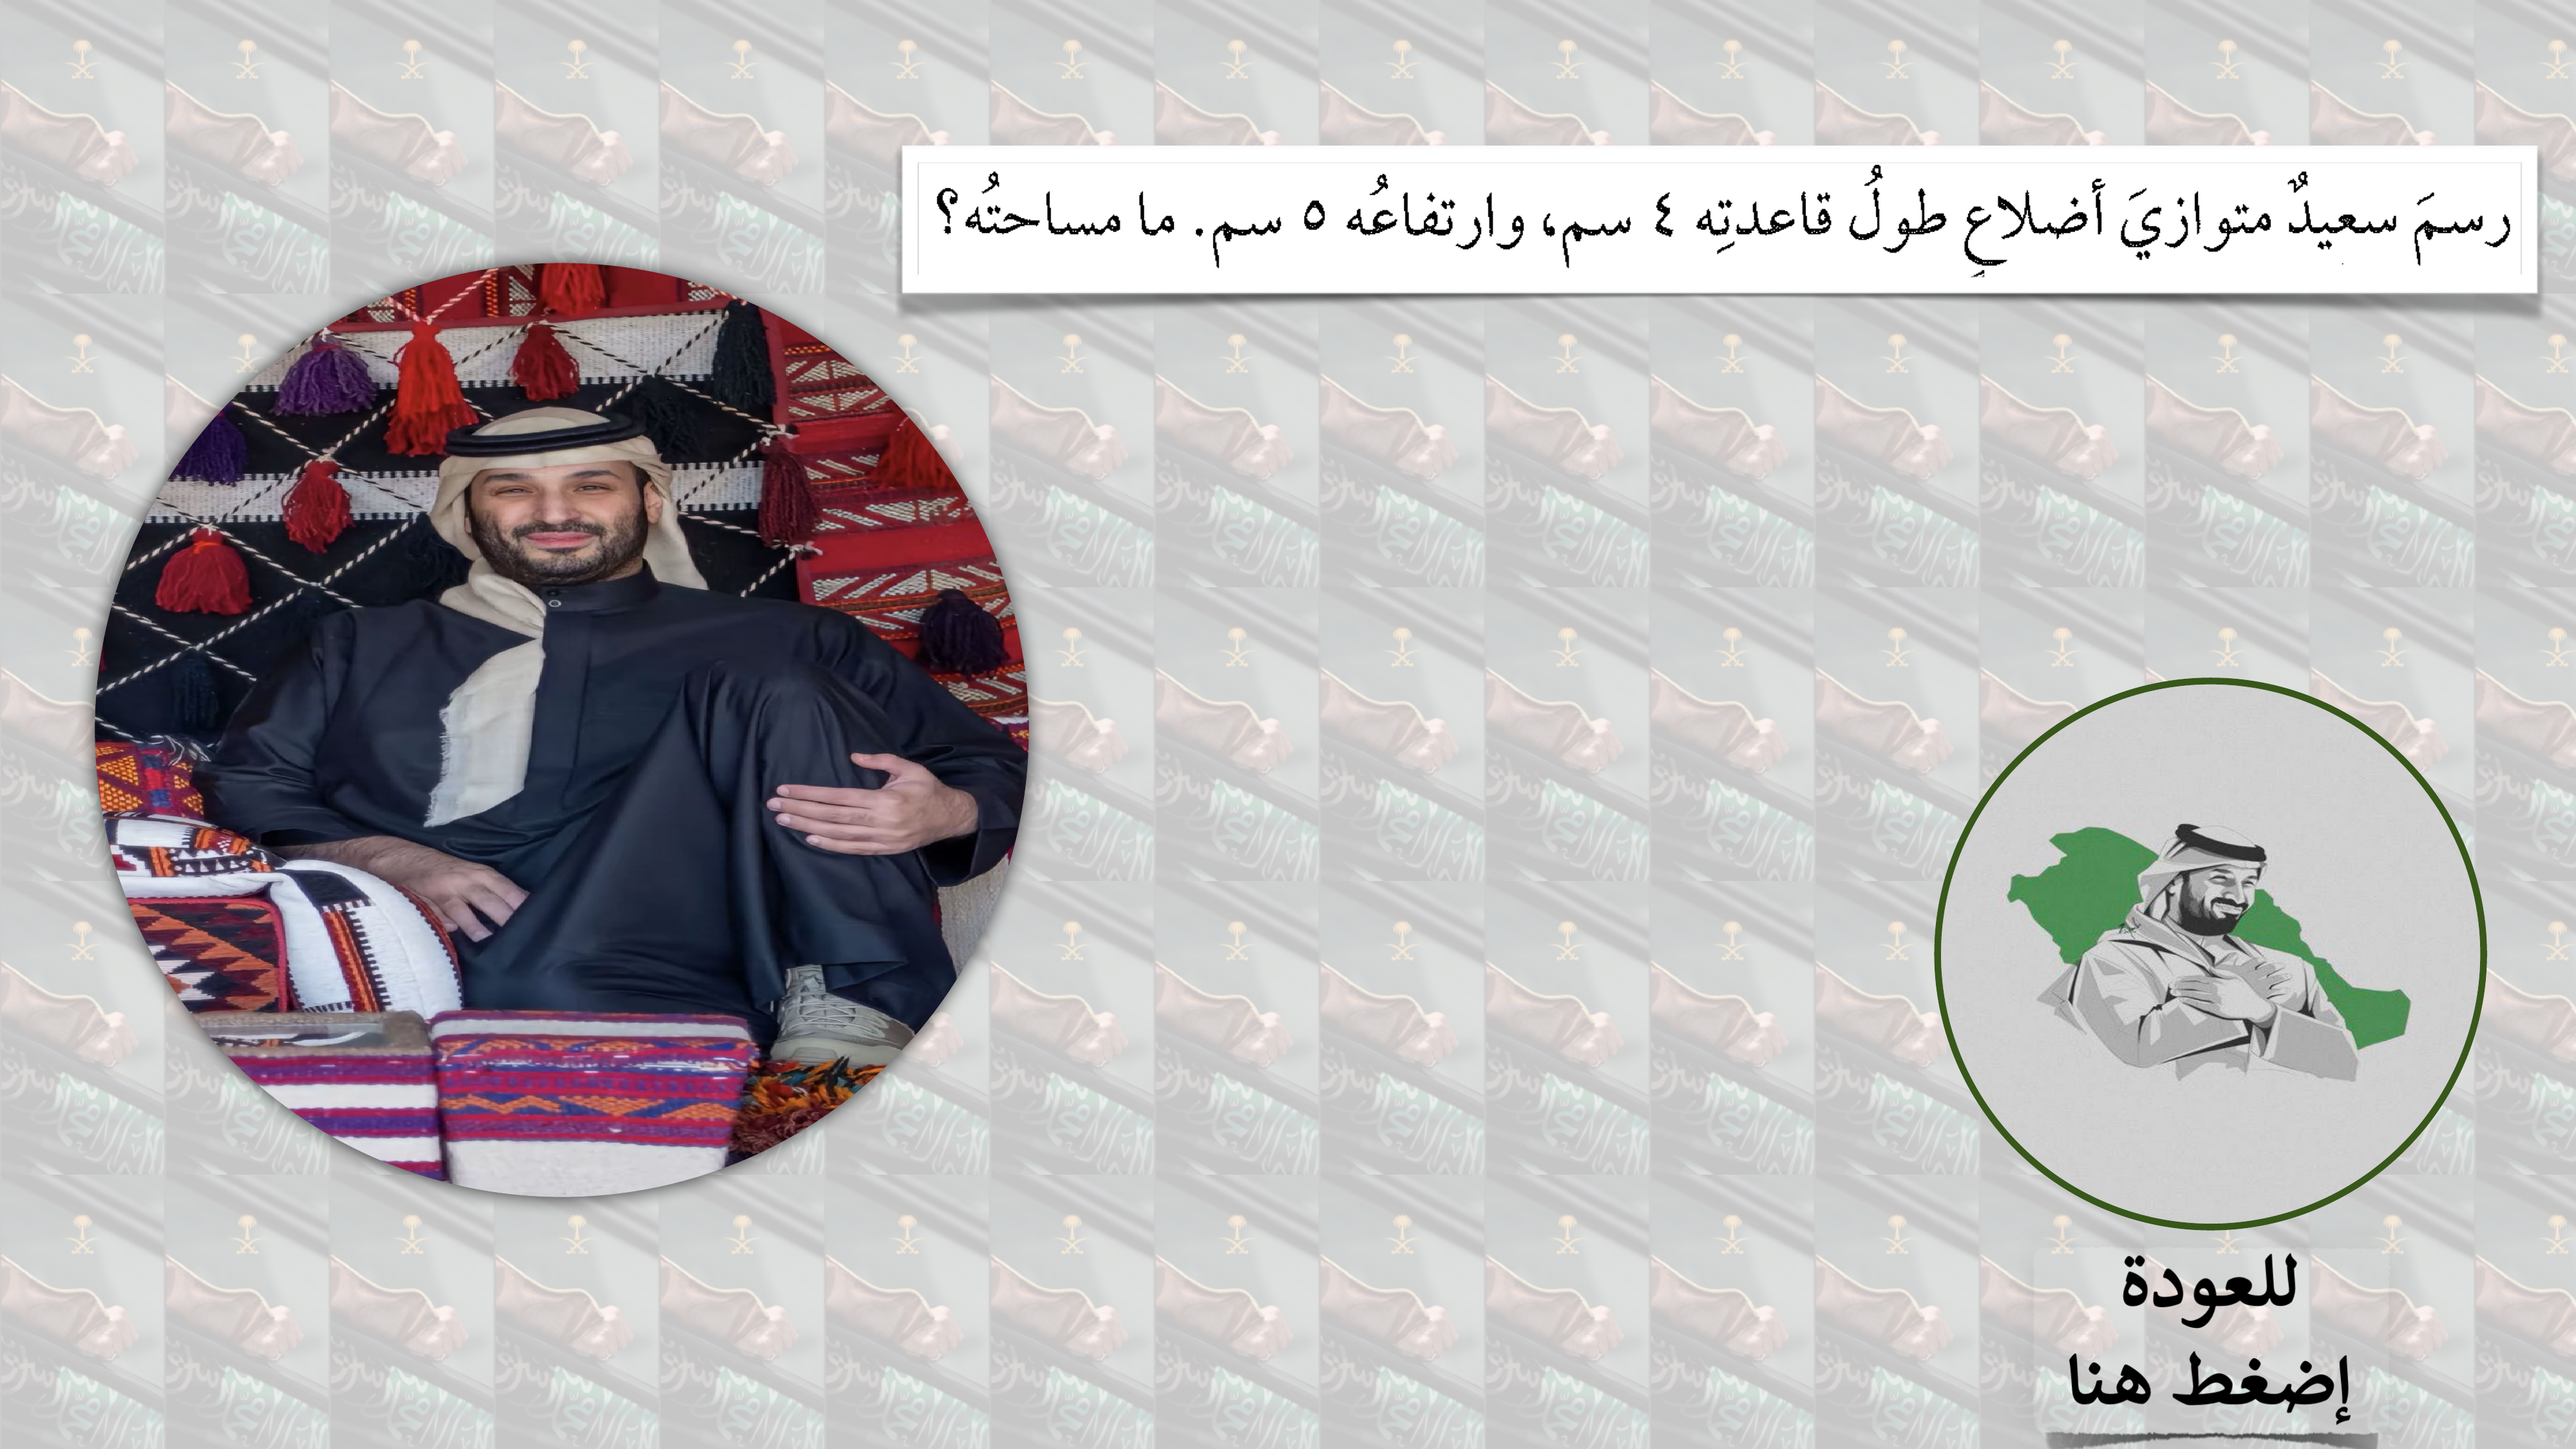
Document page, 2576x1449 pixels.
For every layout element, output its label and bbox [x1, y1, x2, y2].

text_box [95, 263, 1029, 1197]
text_box [895, 146, 2547, 325]
text_box [1937, 681, 2484, 1449]
picture [0, 0, 2576, 1449]
